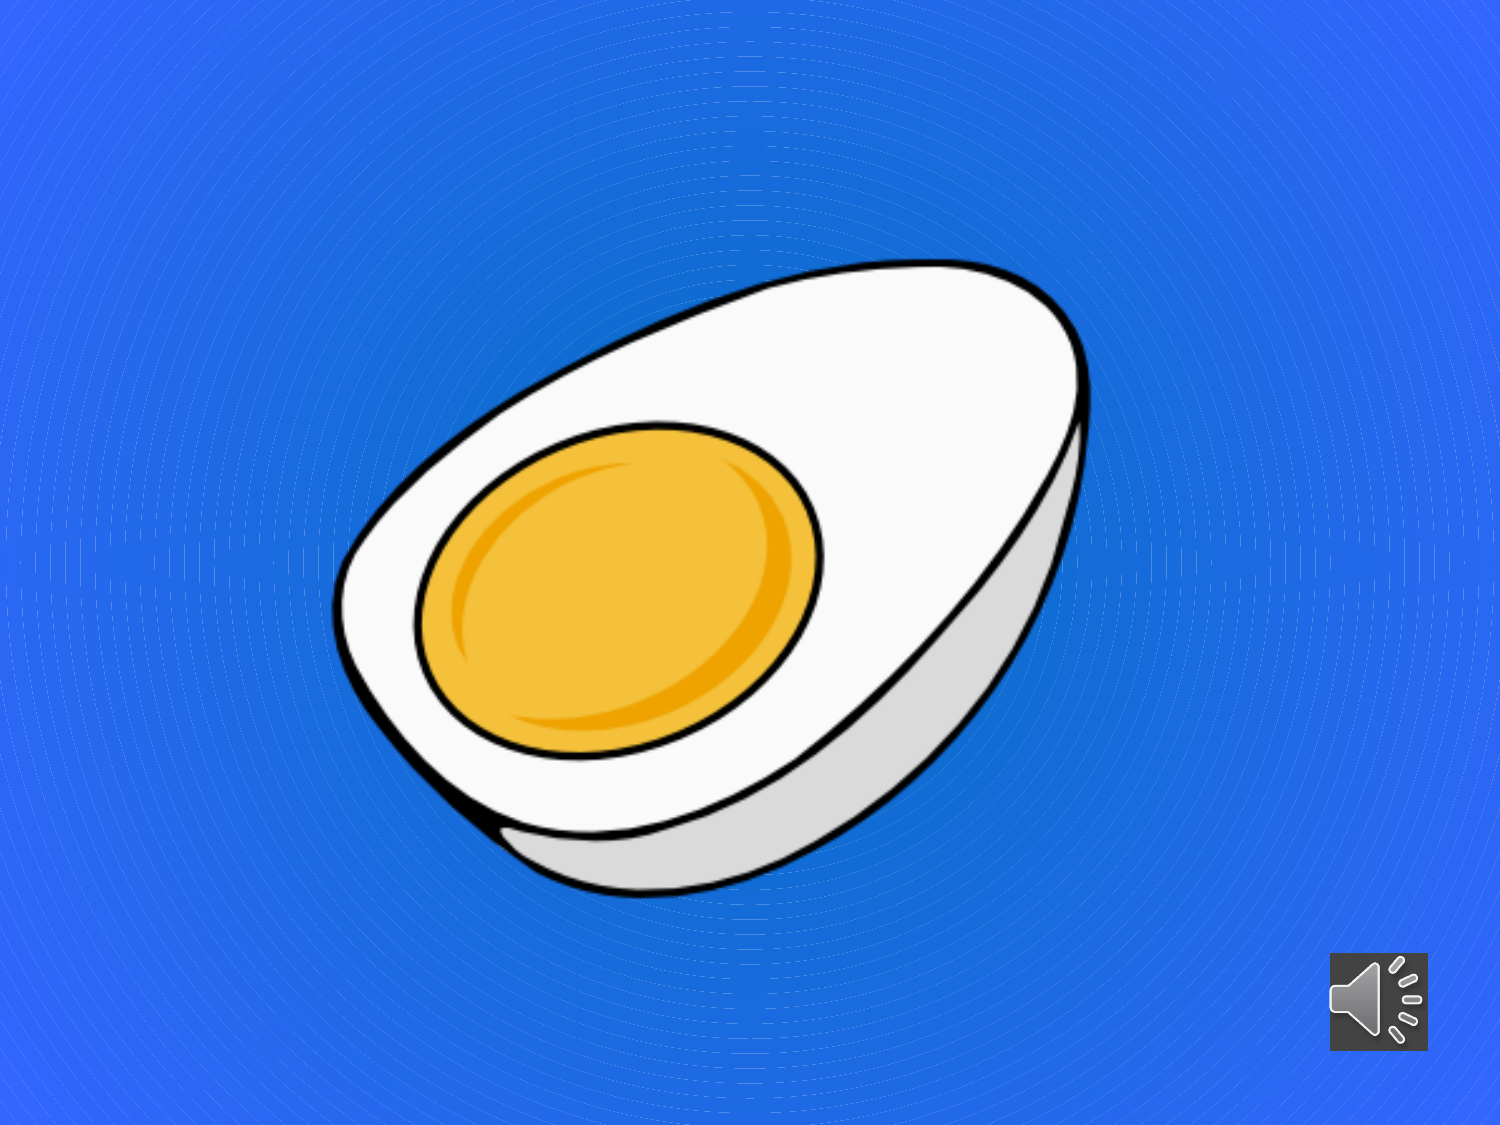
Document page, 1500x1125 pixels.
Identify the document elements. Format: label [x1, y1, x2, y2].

picture [277, 172, 1152, 977]
picture [1328, 952, 1429, 1053]
